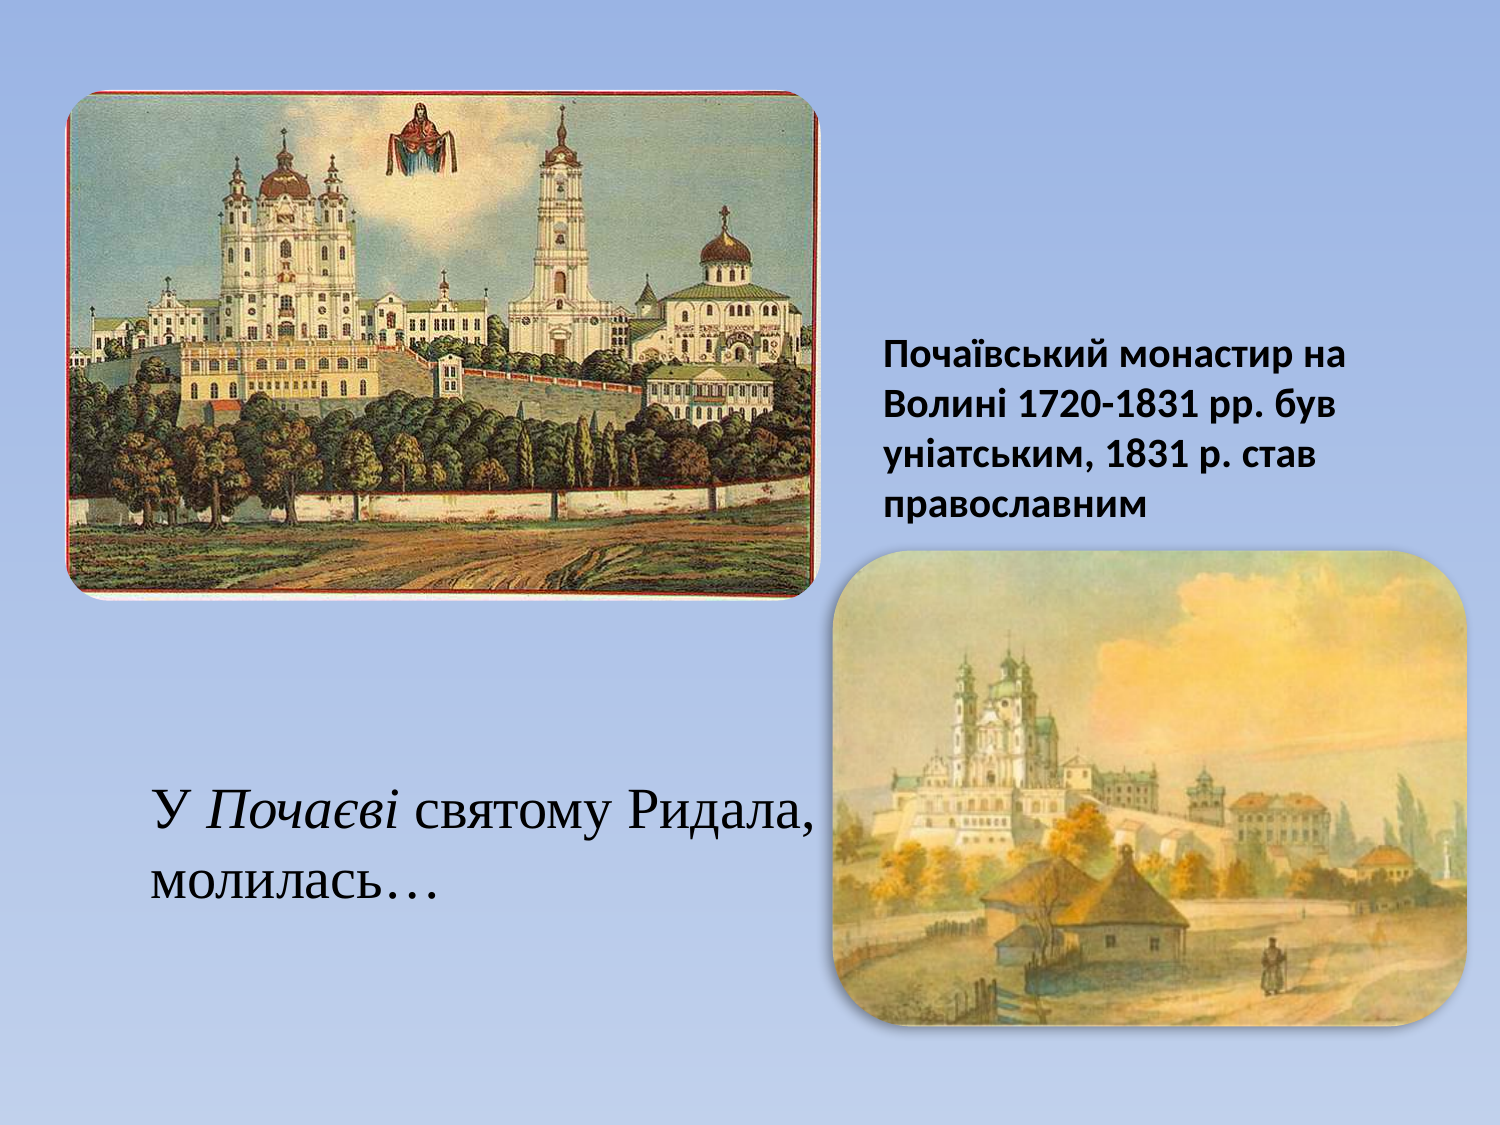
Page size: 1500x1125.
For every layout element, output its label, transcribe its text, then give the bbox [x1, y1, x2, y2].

picture [832, 550, 1468, 1027]
picture [64, 89, 822, 601]
list У Почаєві святому Ридала, молилась… [135, 763, 827, 941]
title Почаївський монастир на Волині 1720-1831 рр. був уніатським, 1831 р. став православним [868, 208, 1412, 534]
